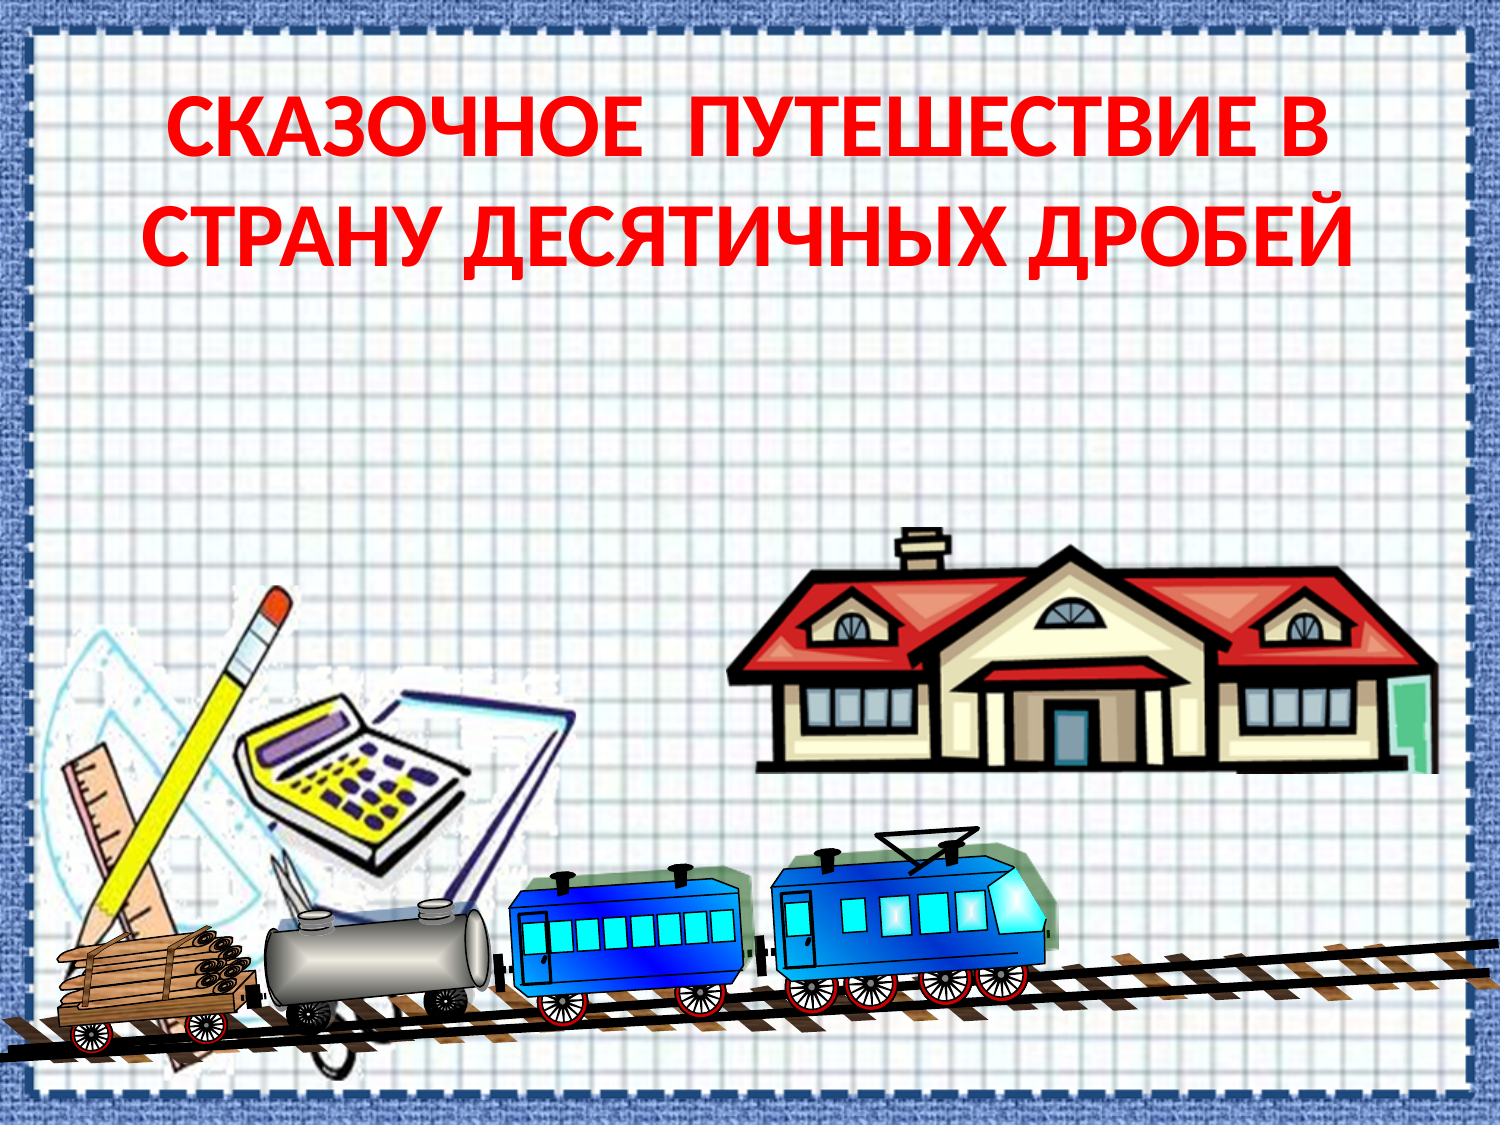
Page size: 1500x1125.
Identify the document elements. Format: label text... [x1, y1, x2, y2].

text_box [52, 916, 267, 1055]
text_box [737, 833, 1049, 1010]
title Сказочное путешествие в страну десятичных дробей [112, 54, 1388, 296]
picture [0, 1067, 1500, 1125]
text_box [478, 869, 743, 1025]
picture [0, 0, 1500, 940]
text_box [265, 904, 490, 1025]
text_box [0, 940, 1500, 1067]
